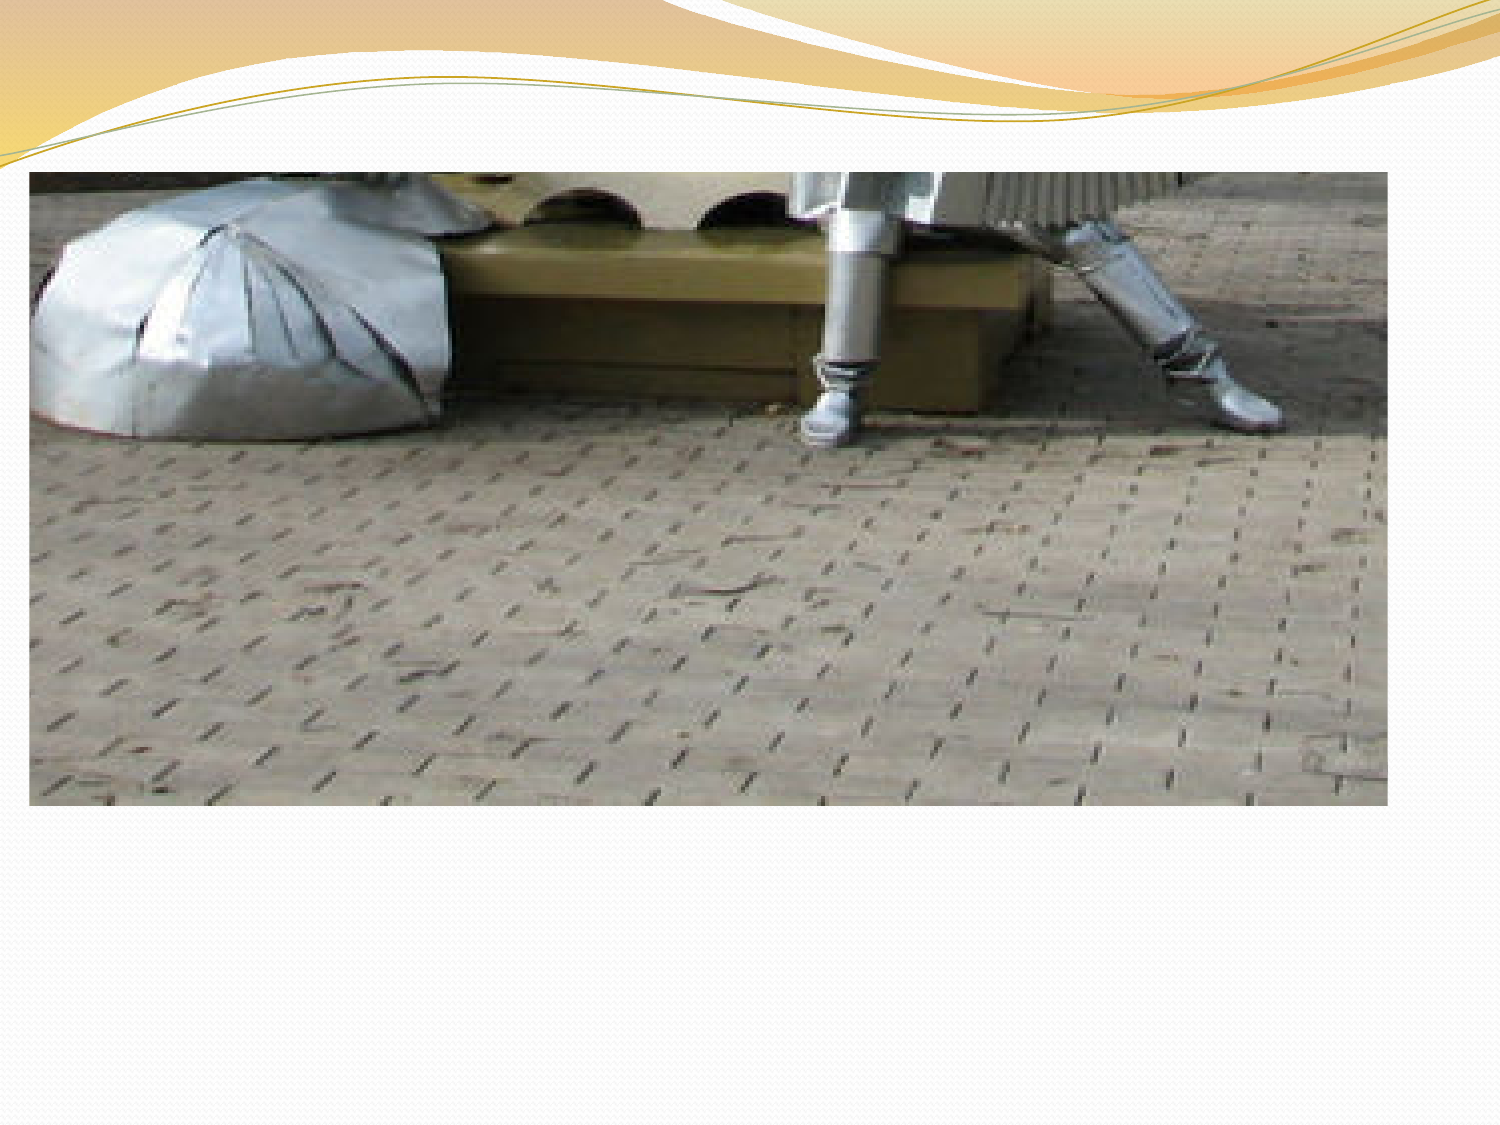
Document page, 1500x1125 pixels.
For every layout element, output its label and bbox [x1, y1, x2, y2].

list [29, 172, 1389, 807]
